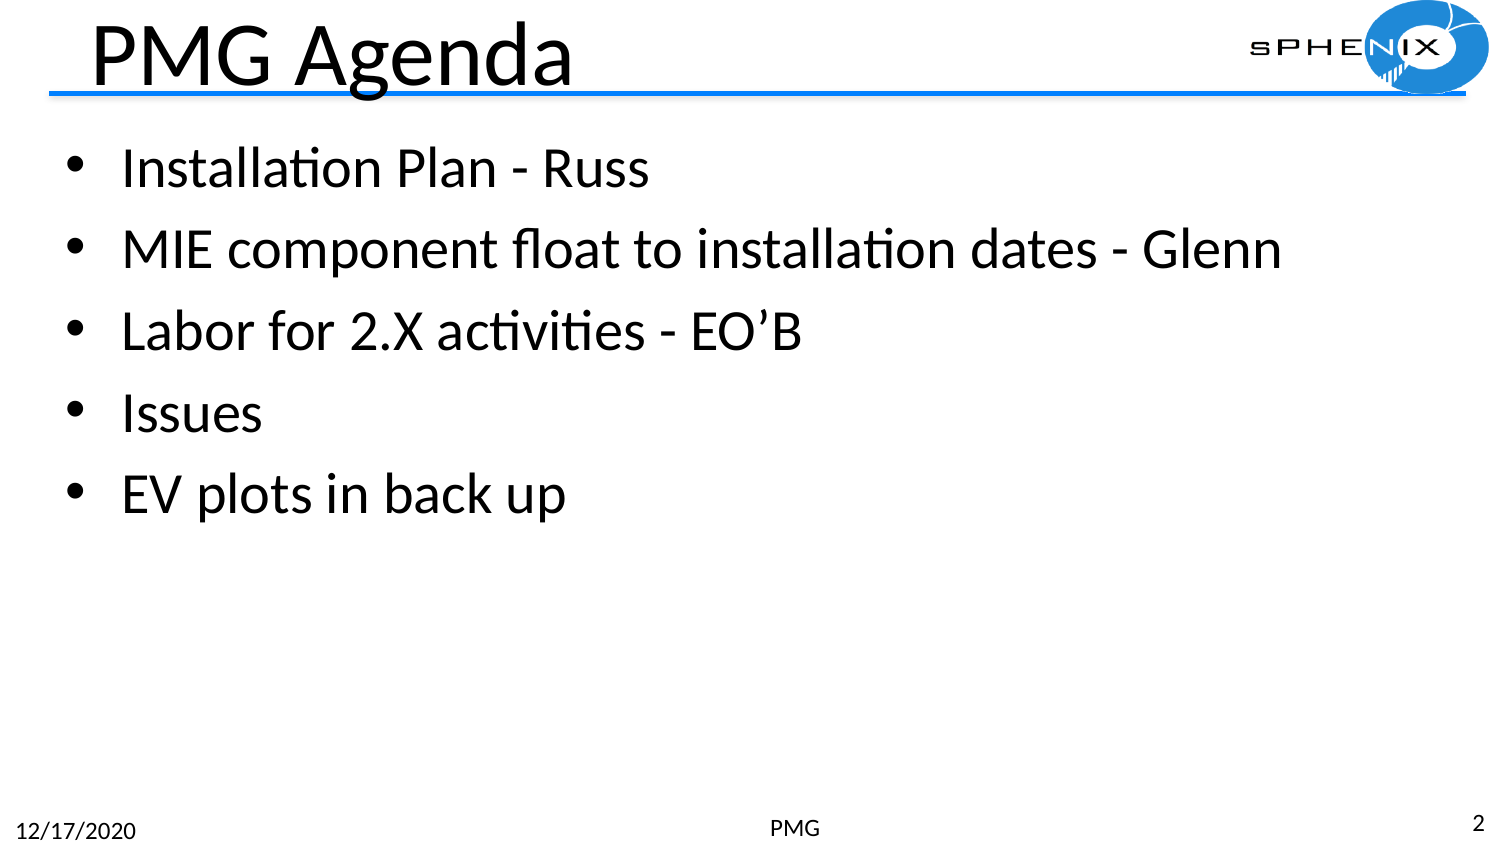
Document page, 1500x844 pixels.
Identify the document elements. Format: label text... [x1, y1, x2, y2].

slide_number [0, 815, 350, 844]
picture [1250, 0, 1489, 94]
list Installation Plan - Russ MIE component float to installation dates - Glenn Labor for 2.X activities - EO’B Issues EV plots in back up [50, 121, 1485, 754]
slide_number 2 [1412, 798, 1500, 844]
title PMG Agenda [75, 4, 1425, 94]
footer PMG [540, 809, 1051, 844]
